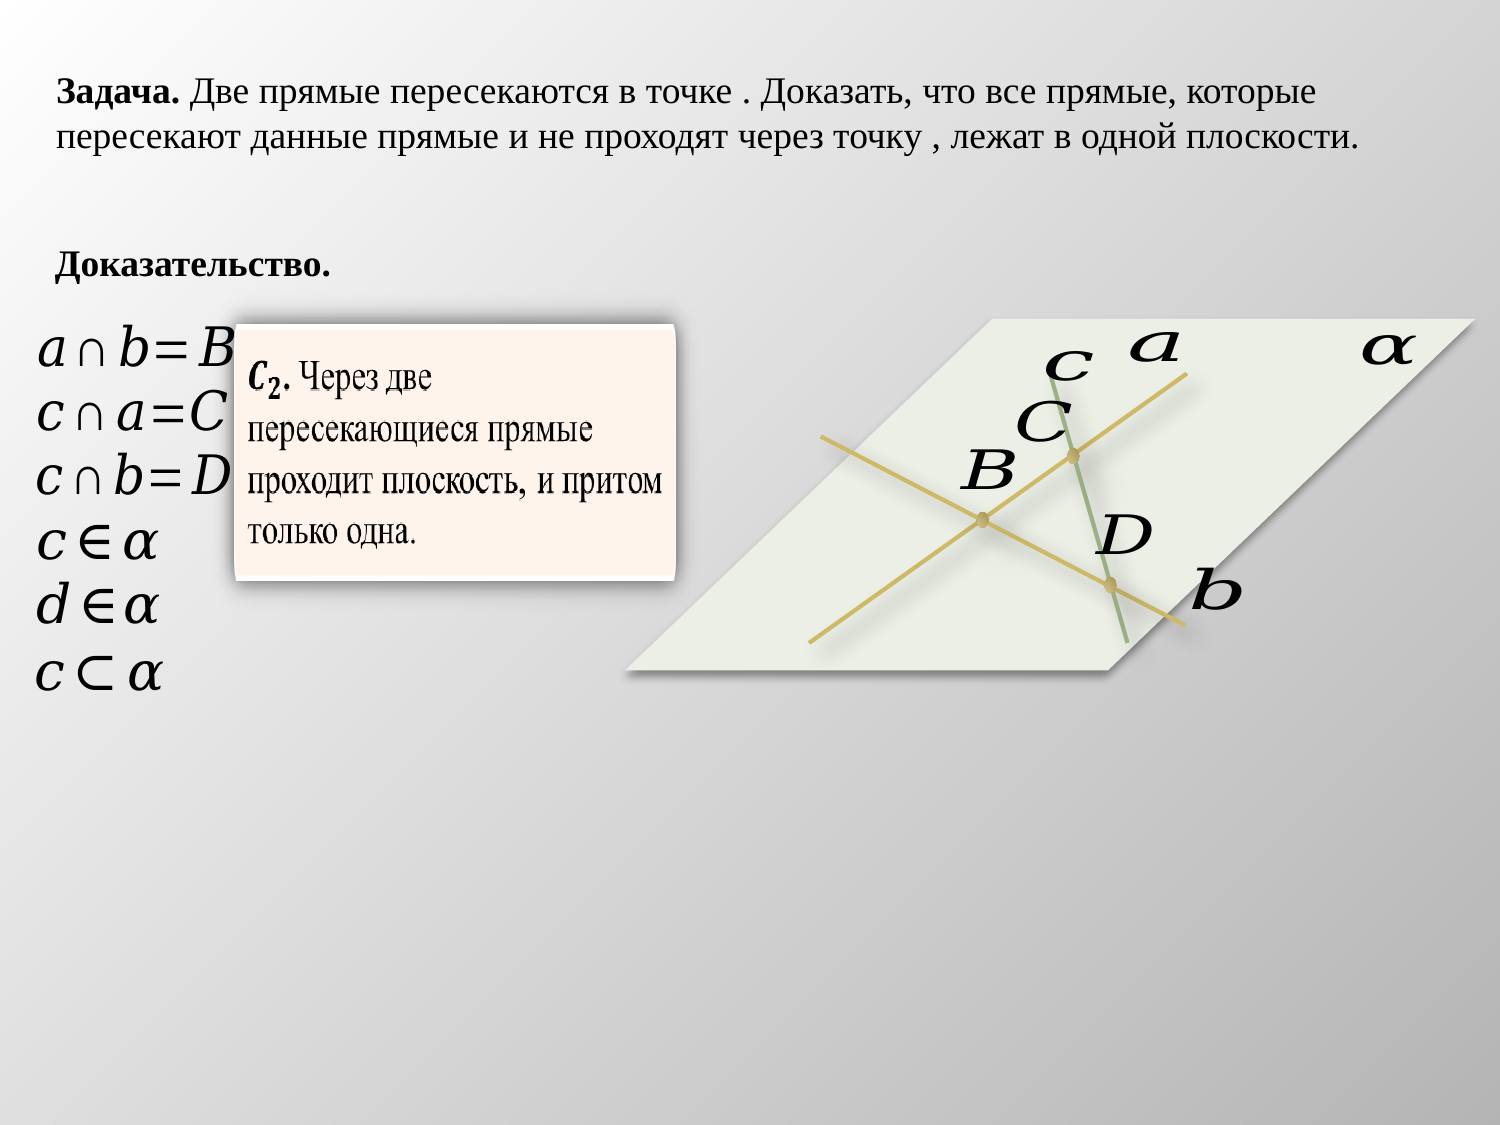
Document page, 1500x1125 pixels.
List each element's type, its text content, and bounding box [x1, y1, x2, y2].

text_box [932, 316, 1478, 553]
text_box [820, 436, 1049, 626]
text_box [1128, 373, 1188, 444]
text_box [1049, 373, 1128, 644]
text_box [622, 492, 825, 673]
text_box Доказательство. [40, 231, 395, 292]
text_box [808, 373, 1049, 644]
picture [206, 287, 703, 618]
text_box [1173, 436, 1186, 626]
